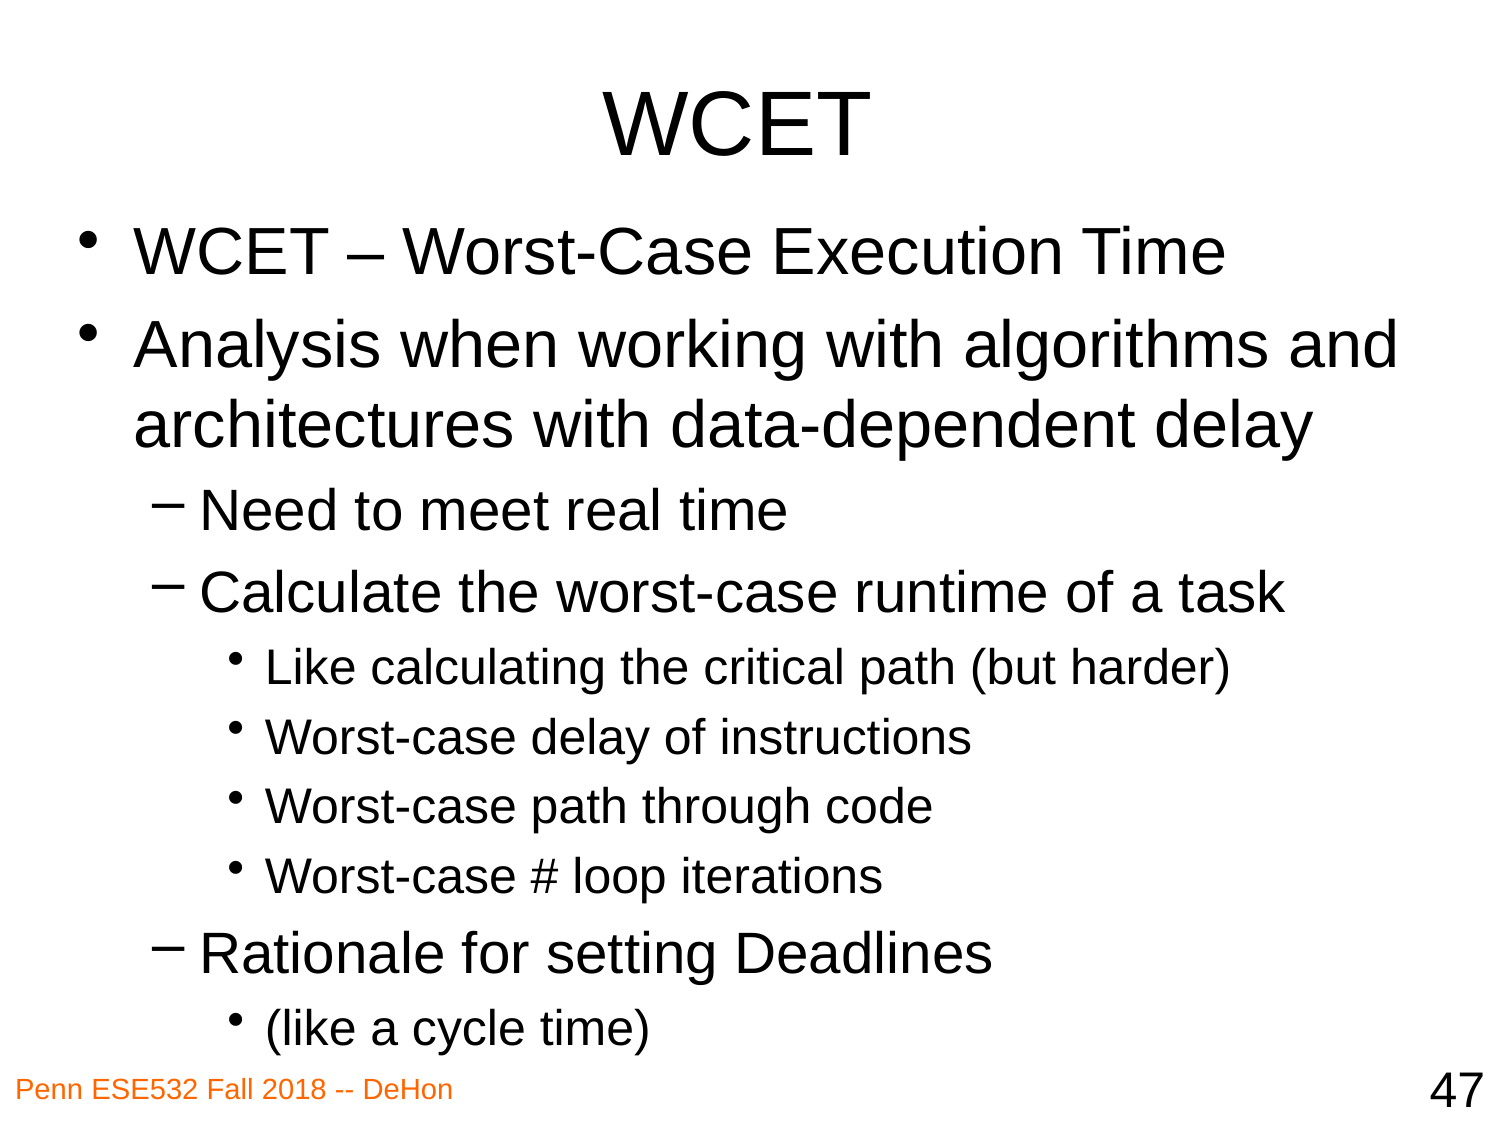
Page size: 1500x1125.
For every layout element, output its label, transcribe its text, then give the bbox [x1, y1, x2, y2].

slide_number Penn ESE532 Fall 2018 -- DeHon [0, 1062, 576, 1125]
title WCET [99, 24, 1376, 199]
list WCET – Worst-Case Execution Time Analysis when working with algorithms and architectures with data-dependent delay Need to meet real time Calculate the worst-case runtime of a task Like calculating the critical path (but harder) Worst-case delay of instructions Worst-case path through code Worst-case # loop iterations Rationale for setting Deadlines (like a cycle time) [62, 199, 1426, 1051]
slide_number 47 [1187, 1049, 1500, 1125]
